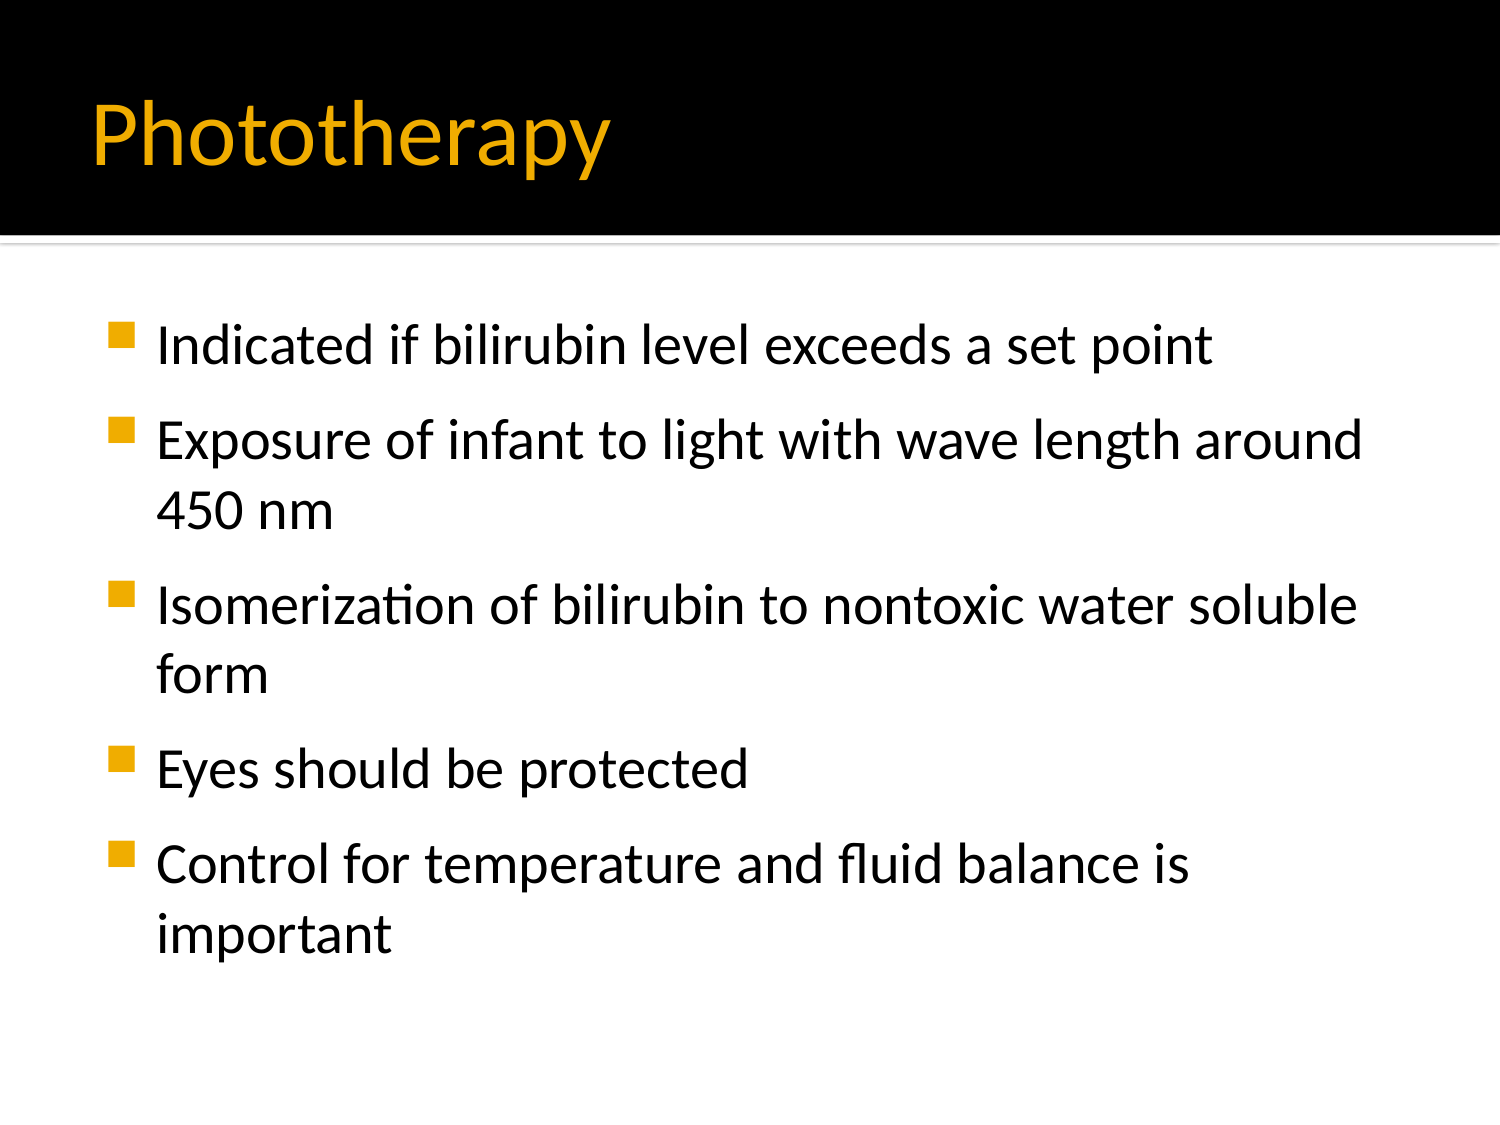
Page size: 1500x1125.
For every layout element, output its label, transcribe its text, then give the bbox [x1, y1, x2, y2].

title Phototherapy [75, 25, 1425, 231]
list Indicated if bilirubin level exceeds a set point Exposure of infant to light with wave length around 450 nm Isomerization of bilirubin to nontoxic water soluble form Eyes should be protected Control for temperature and fluid balance is important [75, 291, 1425, 1050]
